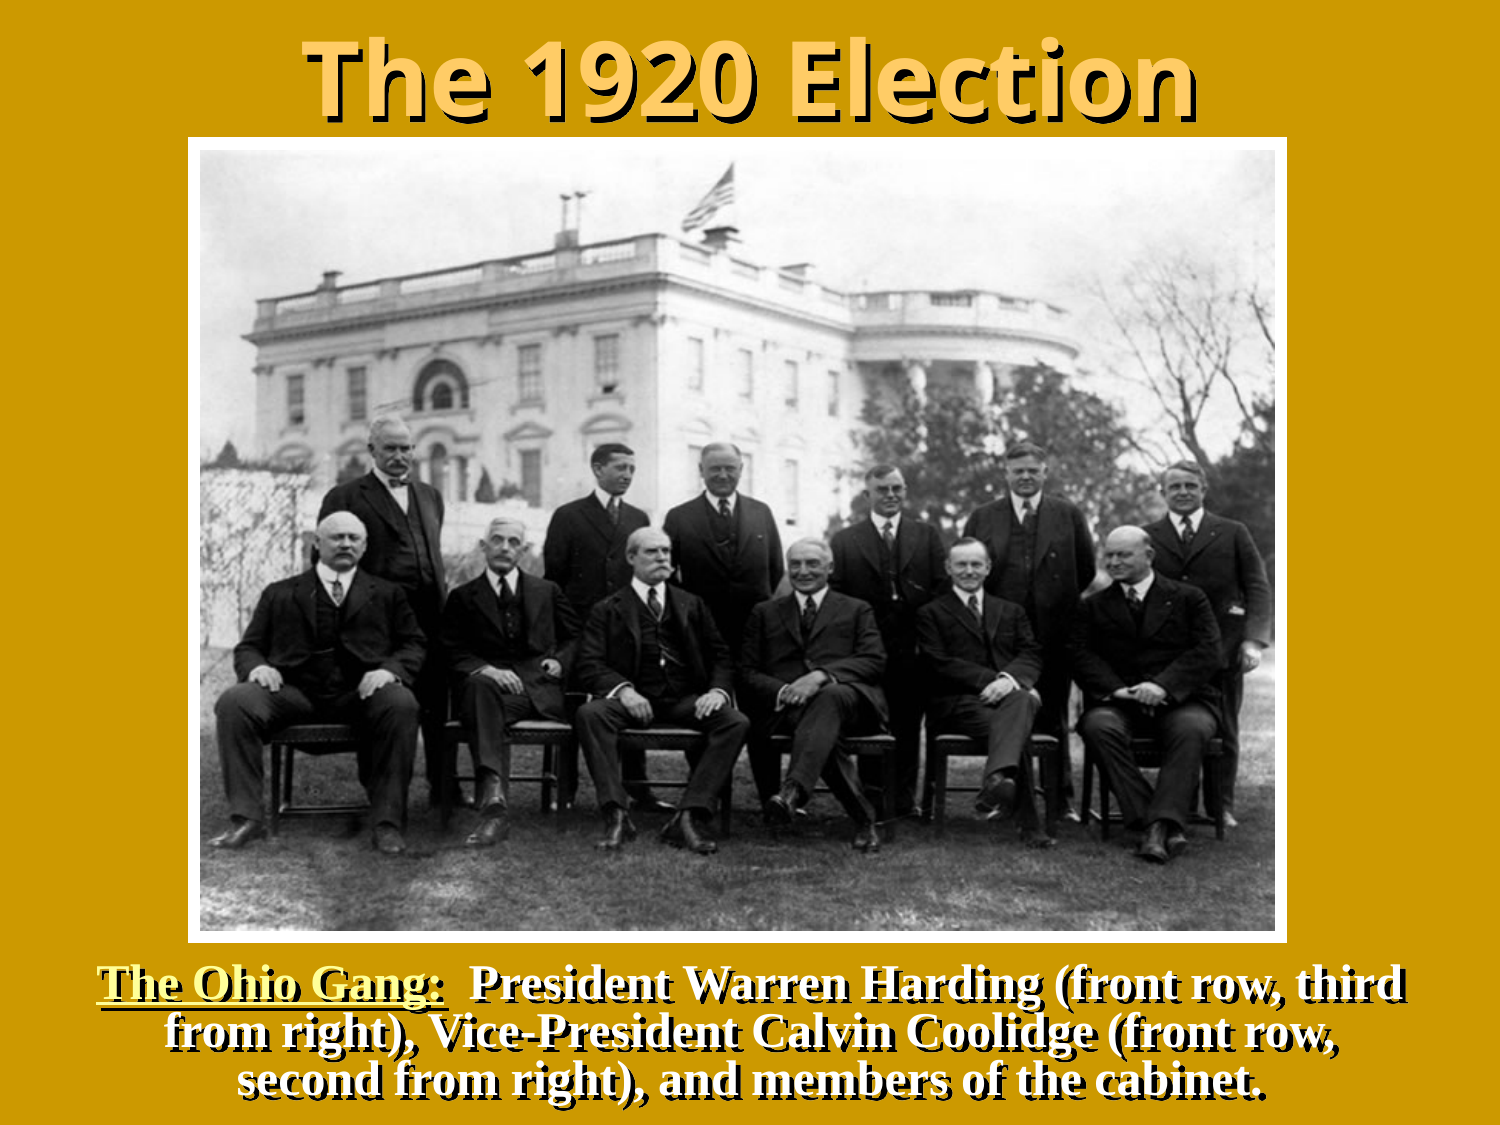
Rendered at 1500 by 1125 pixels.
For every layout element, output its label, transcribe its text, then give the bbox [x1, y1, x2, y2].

text_box The Ohio Gang: President Warren Harding (front row, third from right), Vice-President Calvin Coolidge (front row, second from right), and members of the cabinet. [74, 953, 1425, 1113]
text_box The 1920 Election [50, 4, 1450, 145]
picture [199, 149, 1276, 932]
